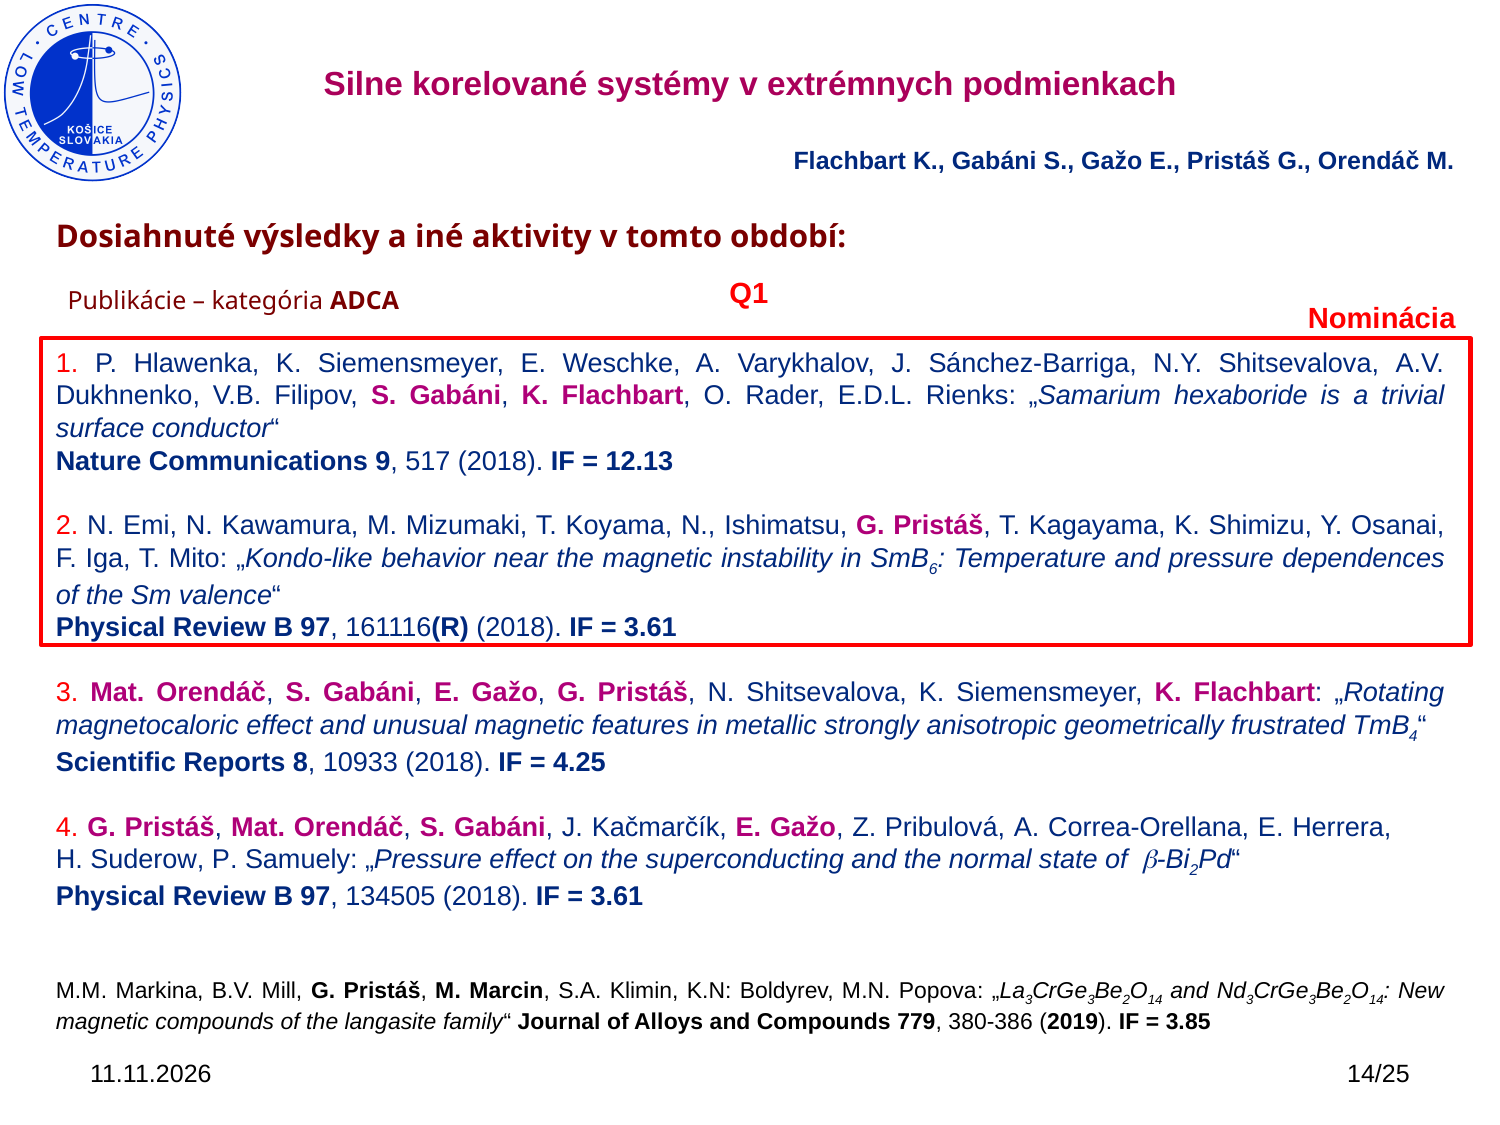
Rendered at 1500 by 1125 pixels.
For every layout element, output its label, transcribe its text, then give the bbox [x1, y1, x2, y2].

text_box Silne korelované systémy v extrémnych podmienkach [188, 54, 1500, 110]
slide_number 14/25 [1074, 1042, 1426, 1103]
text_box Flachbart K., Gabáni S., Gažo E., Pristáš G., Orendáč M. [761, 137, 1471, 182]
text_box Nominácia [1257, 292, 1471, 342]
text_box 1. P. Hlawenka, K. Siemensmeyer, E. Weschke, A. Varykhalov, J. Sánchez-Barriga, N.Y. Shitsevalova, A.V. Dukhnenko, V.B. Filipov, S. Gabáni, K. Flachbart, O. Rader, E.D.L. Rienks: „Samarium hexaboride is a trivial surface conductor“ Nature Communications 9, 517 (2018). IF = 12.13 2. N. Emi, N. Kawamura, M. Mizumaki, T. Koyama, N., Ishimatsu, G. Pristáš, T. Kagayama, K. Shimizu, Y. Osanai, F. Iga, T. Mito: „Kondo-like behavior near the magnetic instability in SmB6: Temperature and pressure dependences of the Sm valence“ Physical Review B 97, 161116(R) (2018). IF = 3.61 3. Mat. Orendáč, S. Gabáni, E. Gažo, G. Pristáš, N. Shitsevalova, K. Siemensmeyer, K. Flachbart: „Rotating magnetocaloric effect and unusual magnetic features in metallic strongly anisotropic geometrically frustrated TmB4“ Scientific Reports 8, 10933 (2018). IF = 4.25 4. G. Pristáš, Mat. Orendáč, S. Gabáni, J. Kačmarčík, E. Gažo, Z. Pribulová, A. Correa-Orellana, E. Herrera, H. Suderow, P. Samuely: „Pressure effect on the superconducting and the normal state of -Bi2Pd“ Physical Review B 97, 134505 (2018). IF = 3.61 M.M. Markina, B.V. Mill, G. Pristáš, M. Marcin, S.A. Klimin, K.N: Boldyrev, M.N. Popova: „La3CrGe3Be2O14 and Nd3CrGe3Be2O14: New magnetic compounds of the langasite family“ Journal of Alloys and Compounds 779, 380-386 (2019). IF = 3.85 [41, 646, 1459, 1042]
text_box [41, 338, 1471, 646]
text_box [40, 208, 1341, 324]
picture [0, 0, 185, 185]
slide_number 12. 12. 2018 [74, 1042, 426, 1103]
